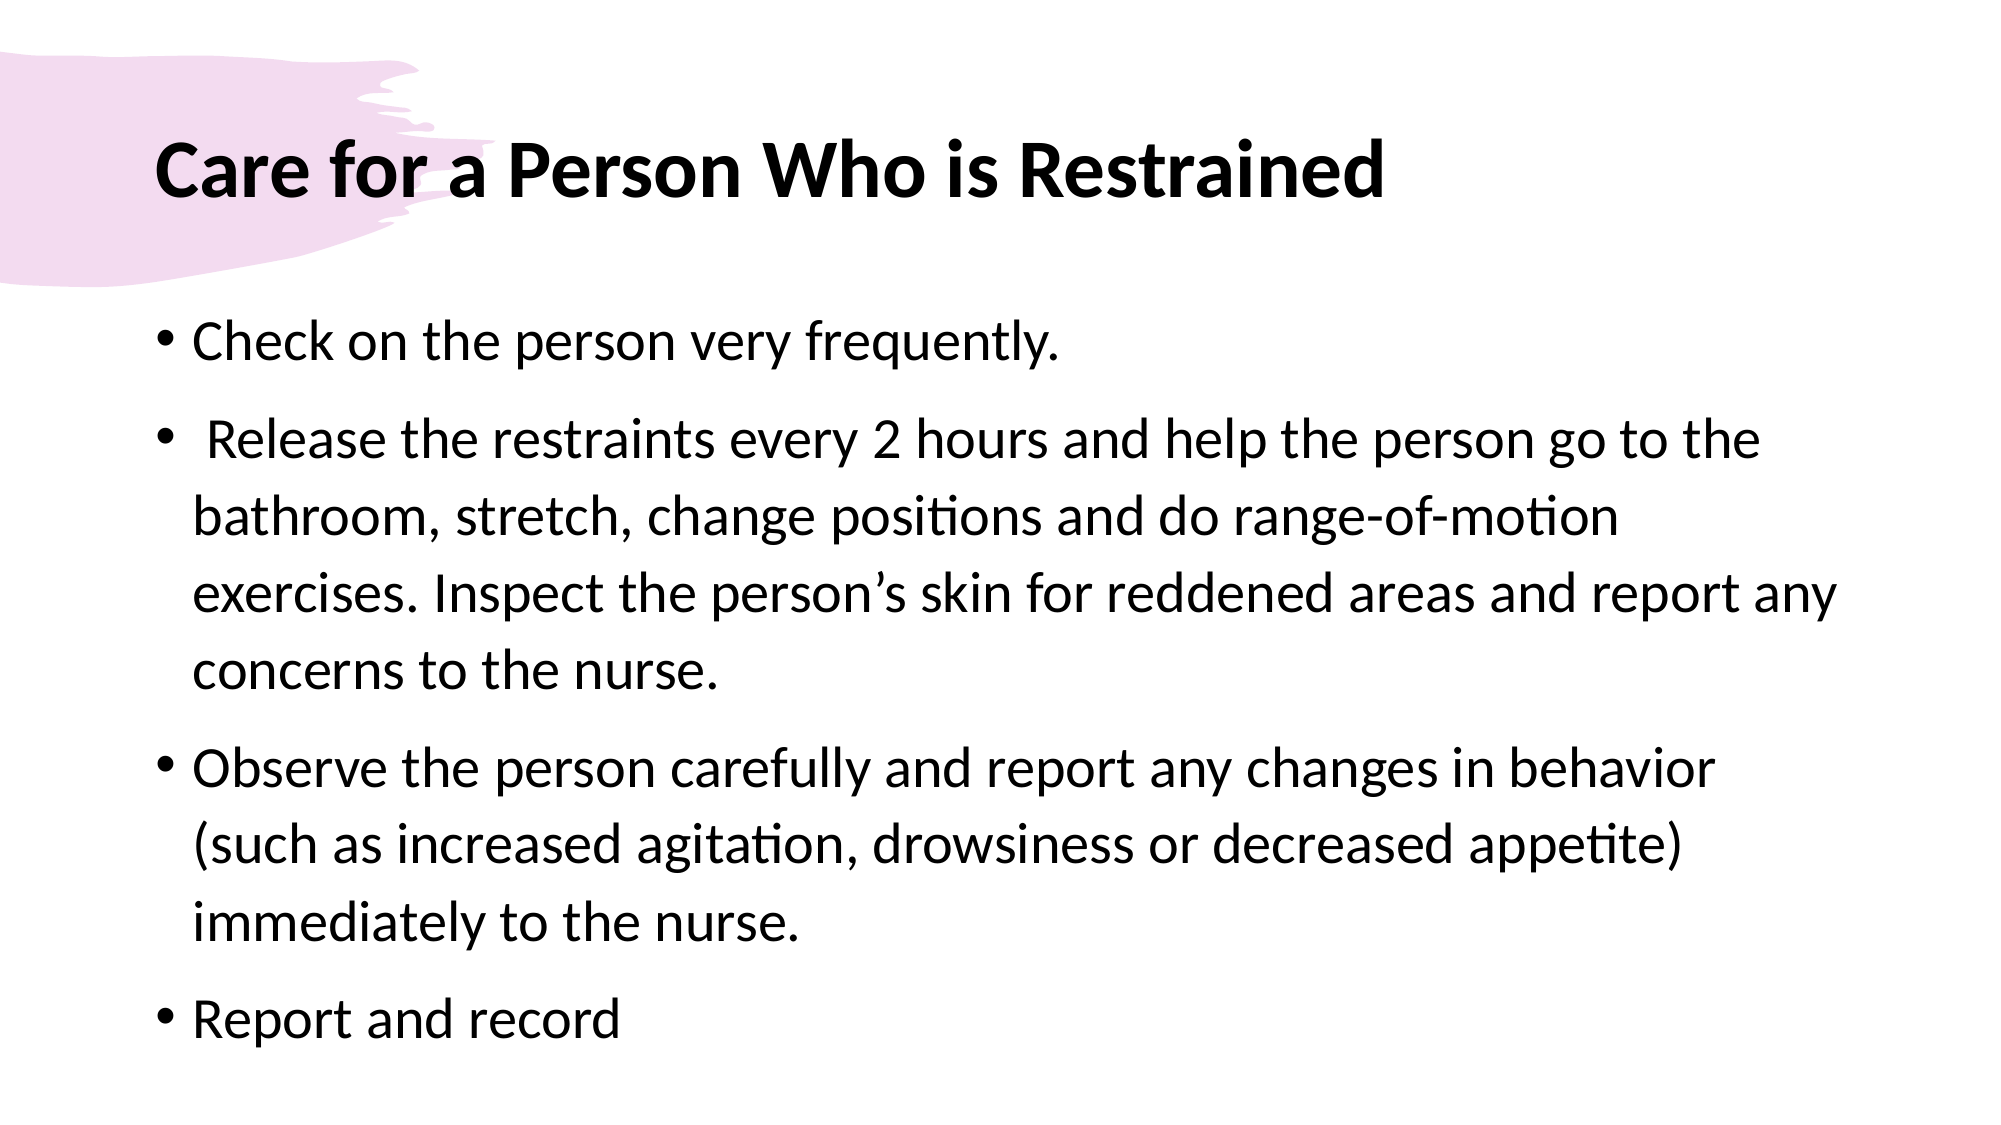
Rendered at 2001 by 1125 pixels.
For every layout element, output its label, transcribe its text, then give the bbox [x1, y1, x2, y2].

title Care for a Person Who is Restrained [137, 59, 1863, 277]
list Check on the person very frequently. Release the restraints every 2 hours and help the person go to the bathroom, stretch, change positions and do range-of-motion exercises. Inspect the person’s skin for reddened areas and report any concerns to the nurse. Observe the person carefully and report any changes in behavior (such as increased agitation, drowsiness or decreased appetite) immediately to the nurse. Report and record [137, 277, 1863, 960]
